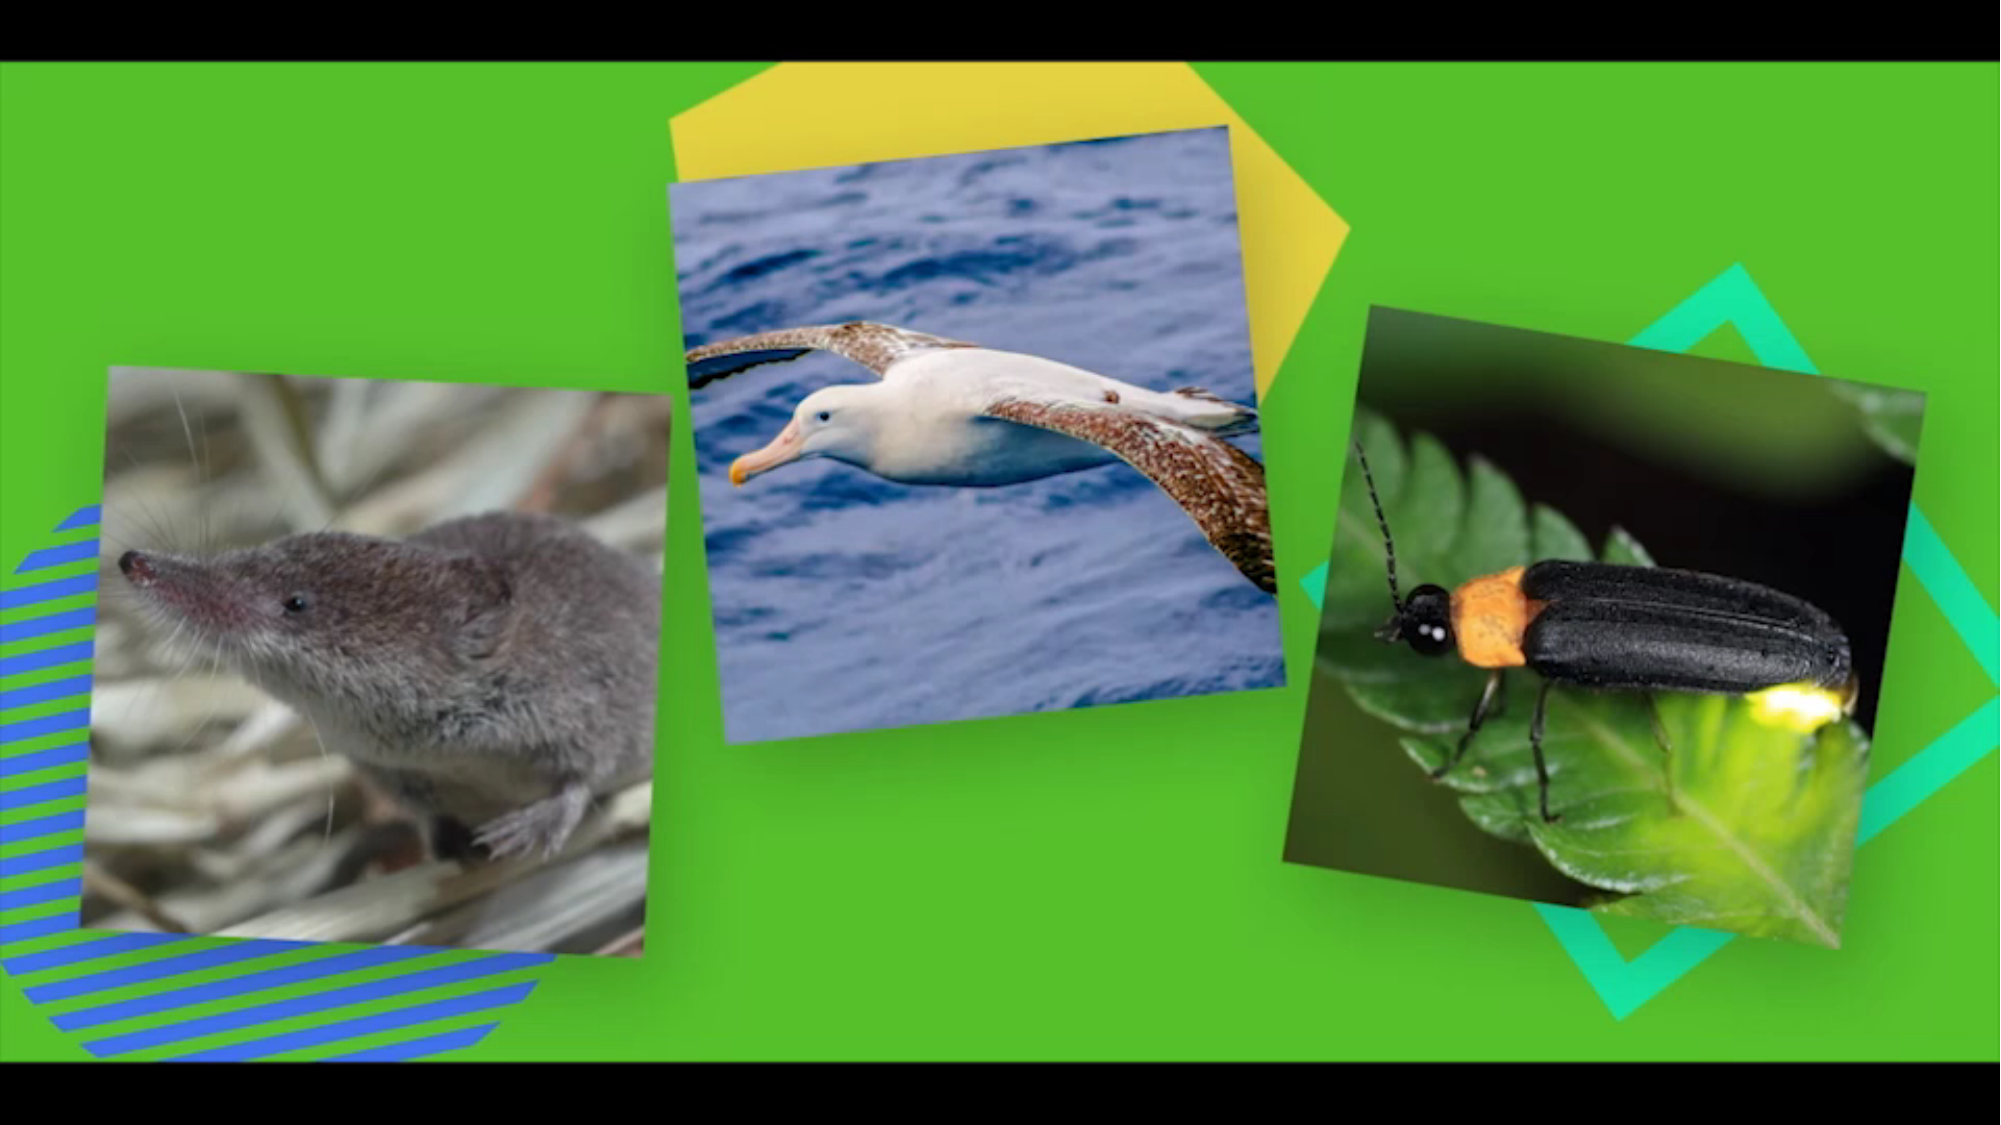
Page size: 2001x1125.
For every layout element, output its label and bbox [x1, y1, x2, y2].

text_box [0, 0, 2000, 1125]
